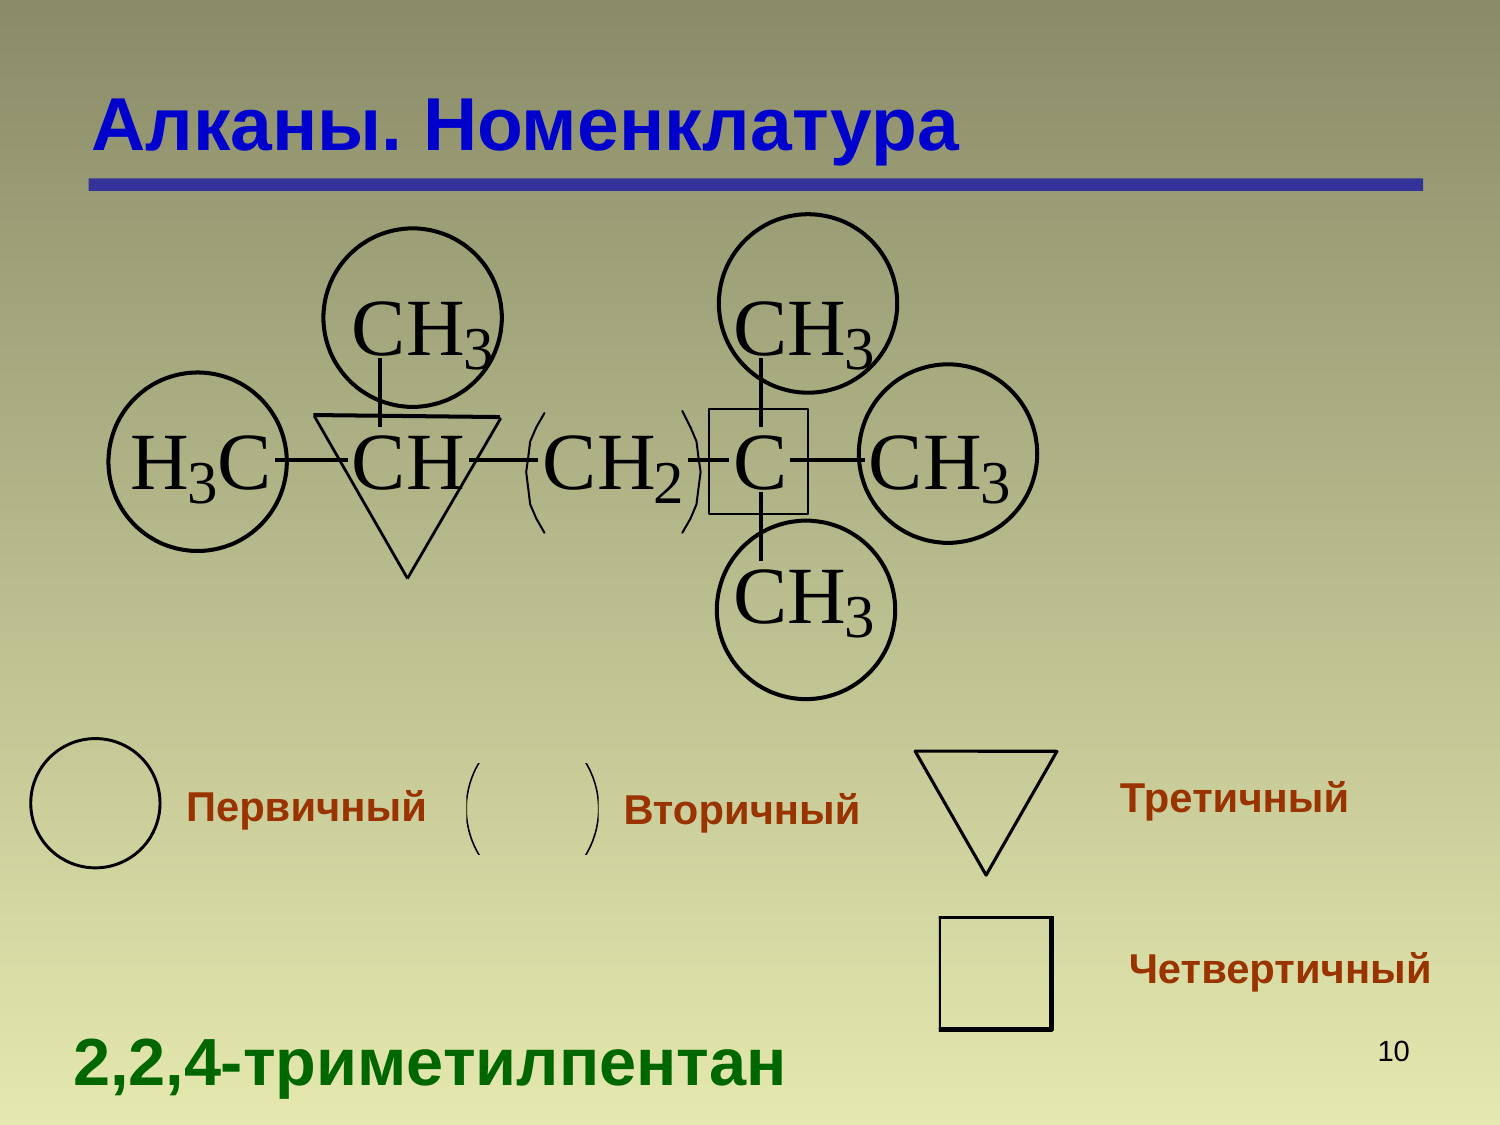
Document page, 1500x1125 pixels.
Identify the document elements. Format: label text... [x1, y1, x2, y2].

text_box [100, 207, 1046, 708]
picture [29, 736, 162, 870]
text_box 2,2,4-триметилпентан [58, 1011, 821, 1106]
text_box Вторичный [608, 775, 888, 840]
text_box Третичный [1105, 763, 1376, 829]
text_box Первичный [171, 772, 454, 838]
picture [903, 739, 1069, 887]
title Алканы. Номенклатура [76, 57, 1483, 185]
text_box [938, 916, 1058, 1036]
slide_number 10 [1074, 1024, 1425, 1103]
picture [466, 763, 599, 855]
text_box Четвертичный [1114, 934, 1459, 1000]
